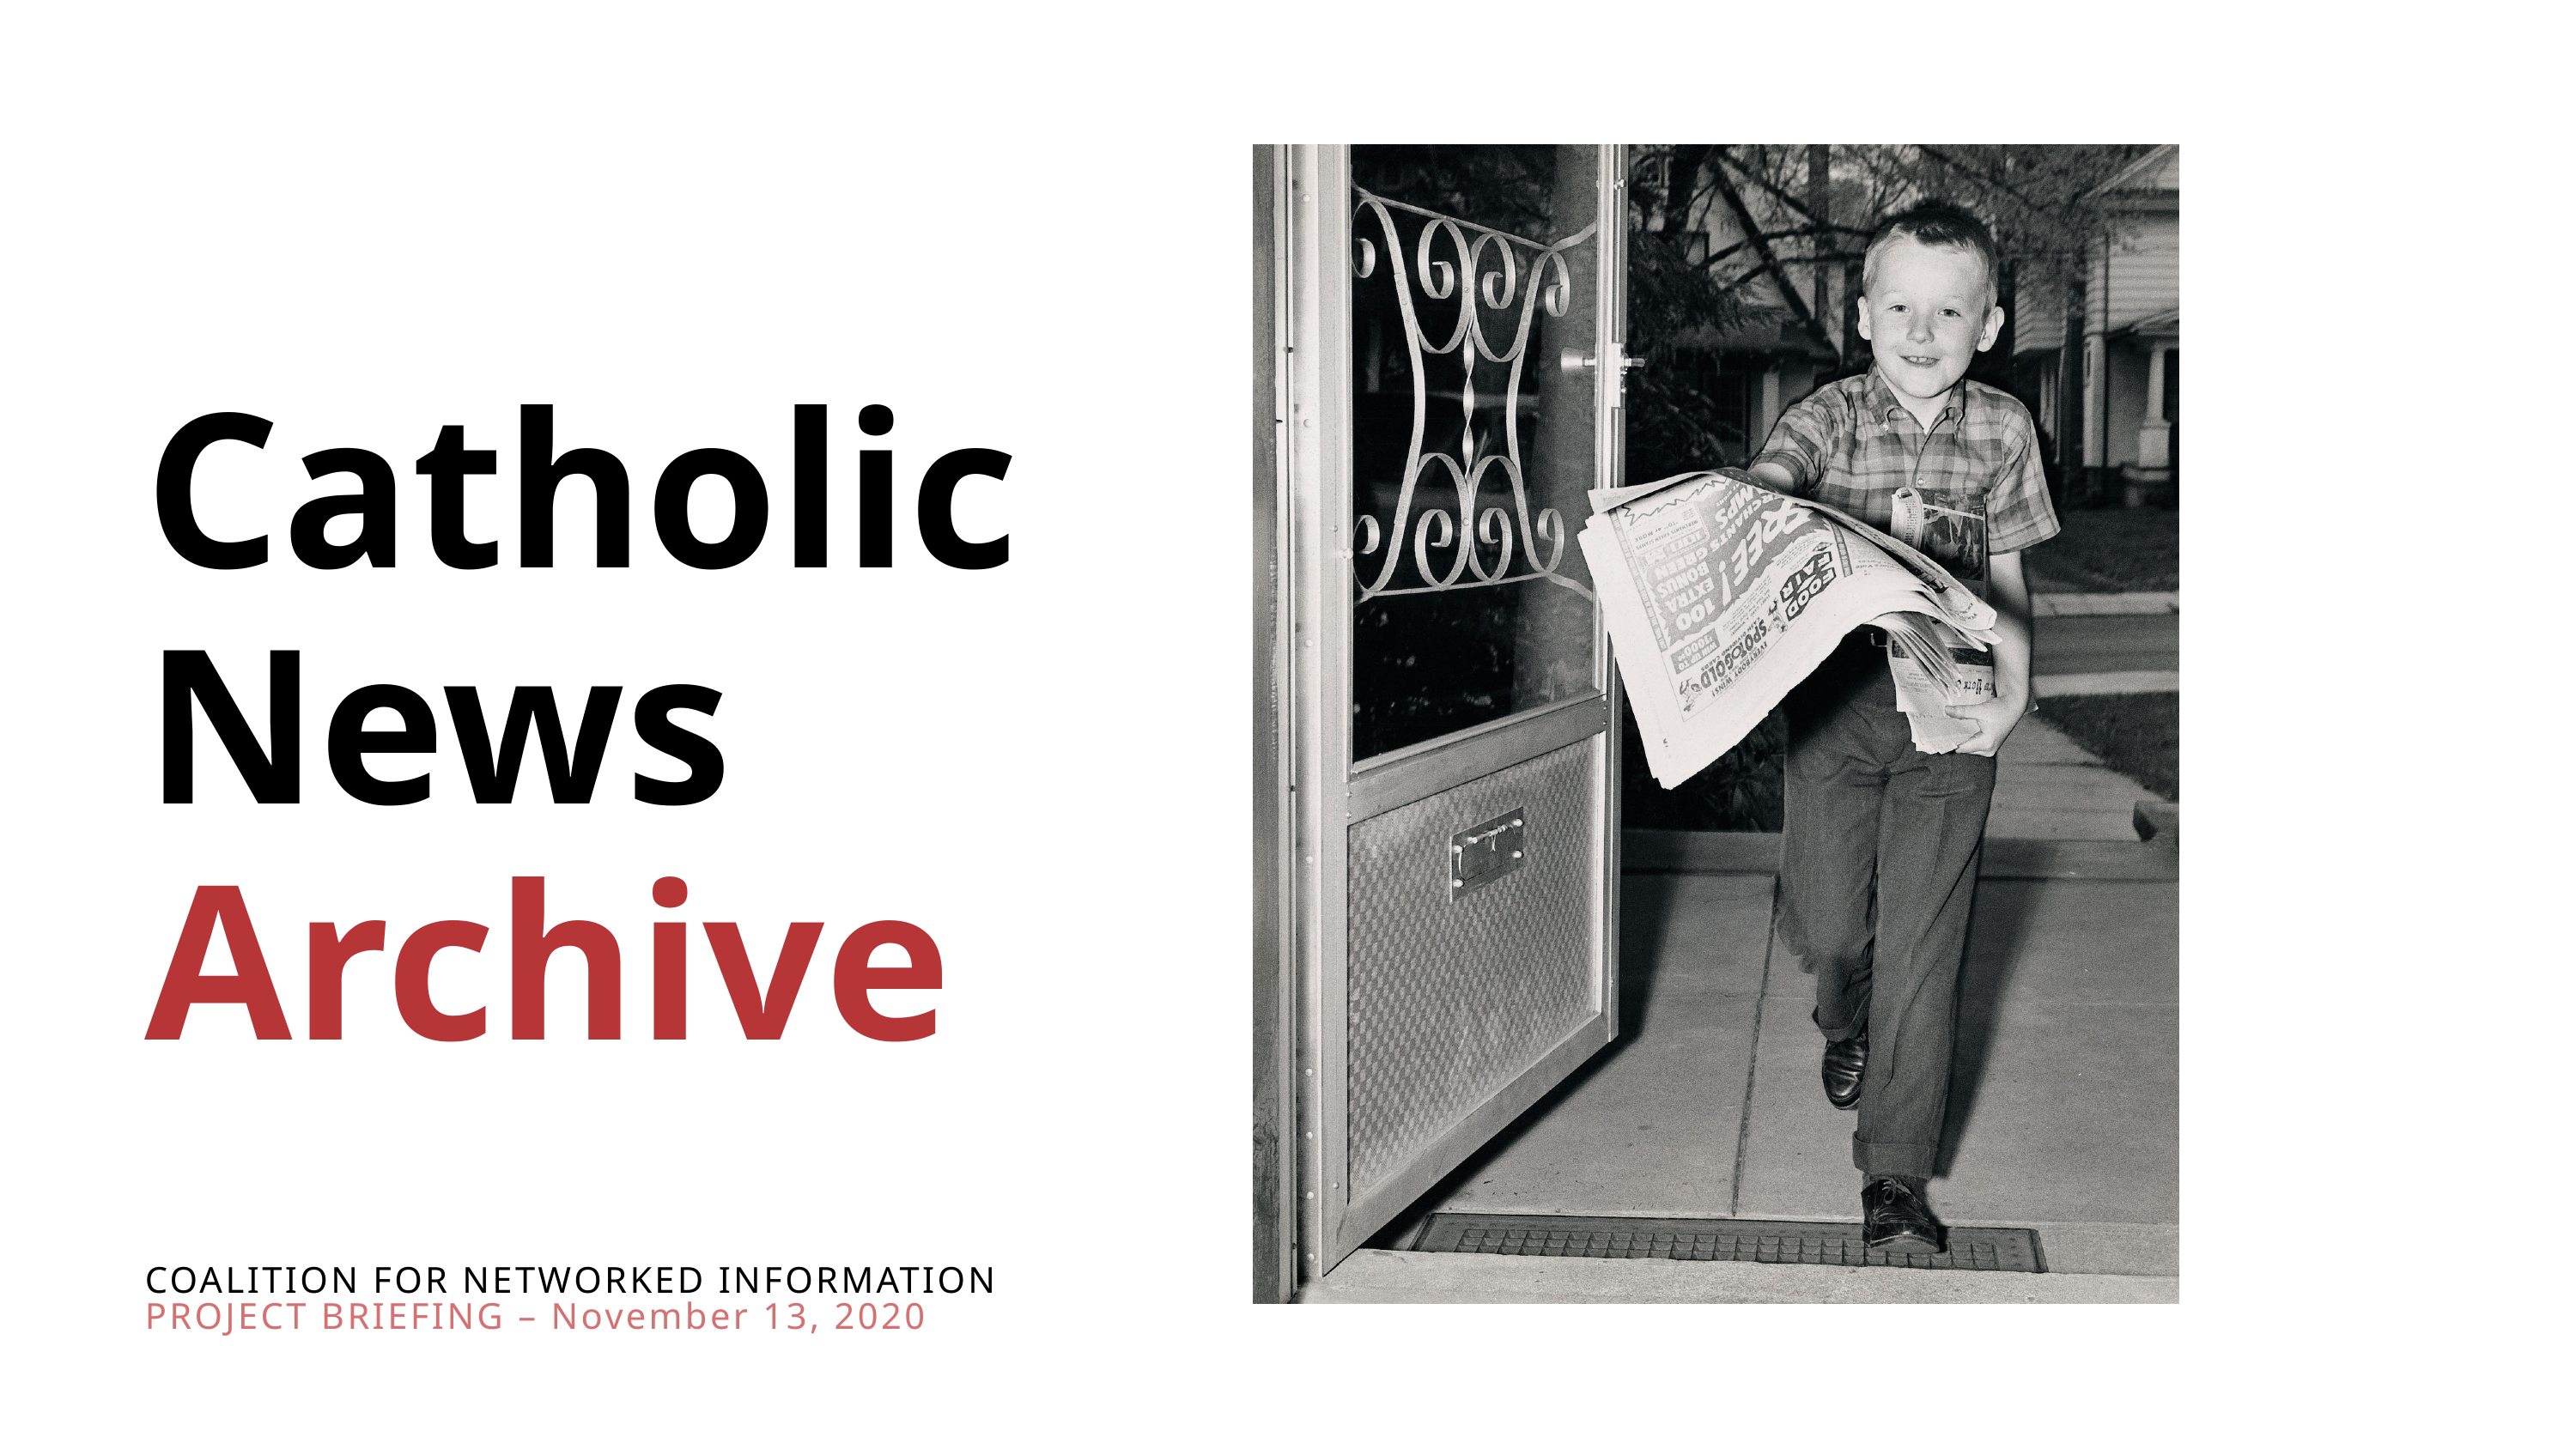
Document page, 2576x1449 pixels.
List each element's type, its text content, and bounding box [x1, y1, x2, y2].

picture [1252, 144, 2179, 1304]
text_box Catholic News Archive [144, 374, 1248, 1083]
text_box COALITION FOR NETWORKED INFORMATION PROJECT BRIEFING – November 13, 2020 [144, 1264, 1289, 1337]
